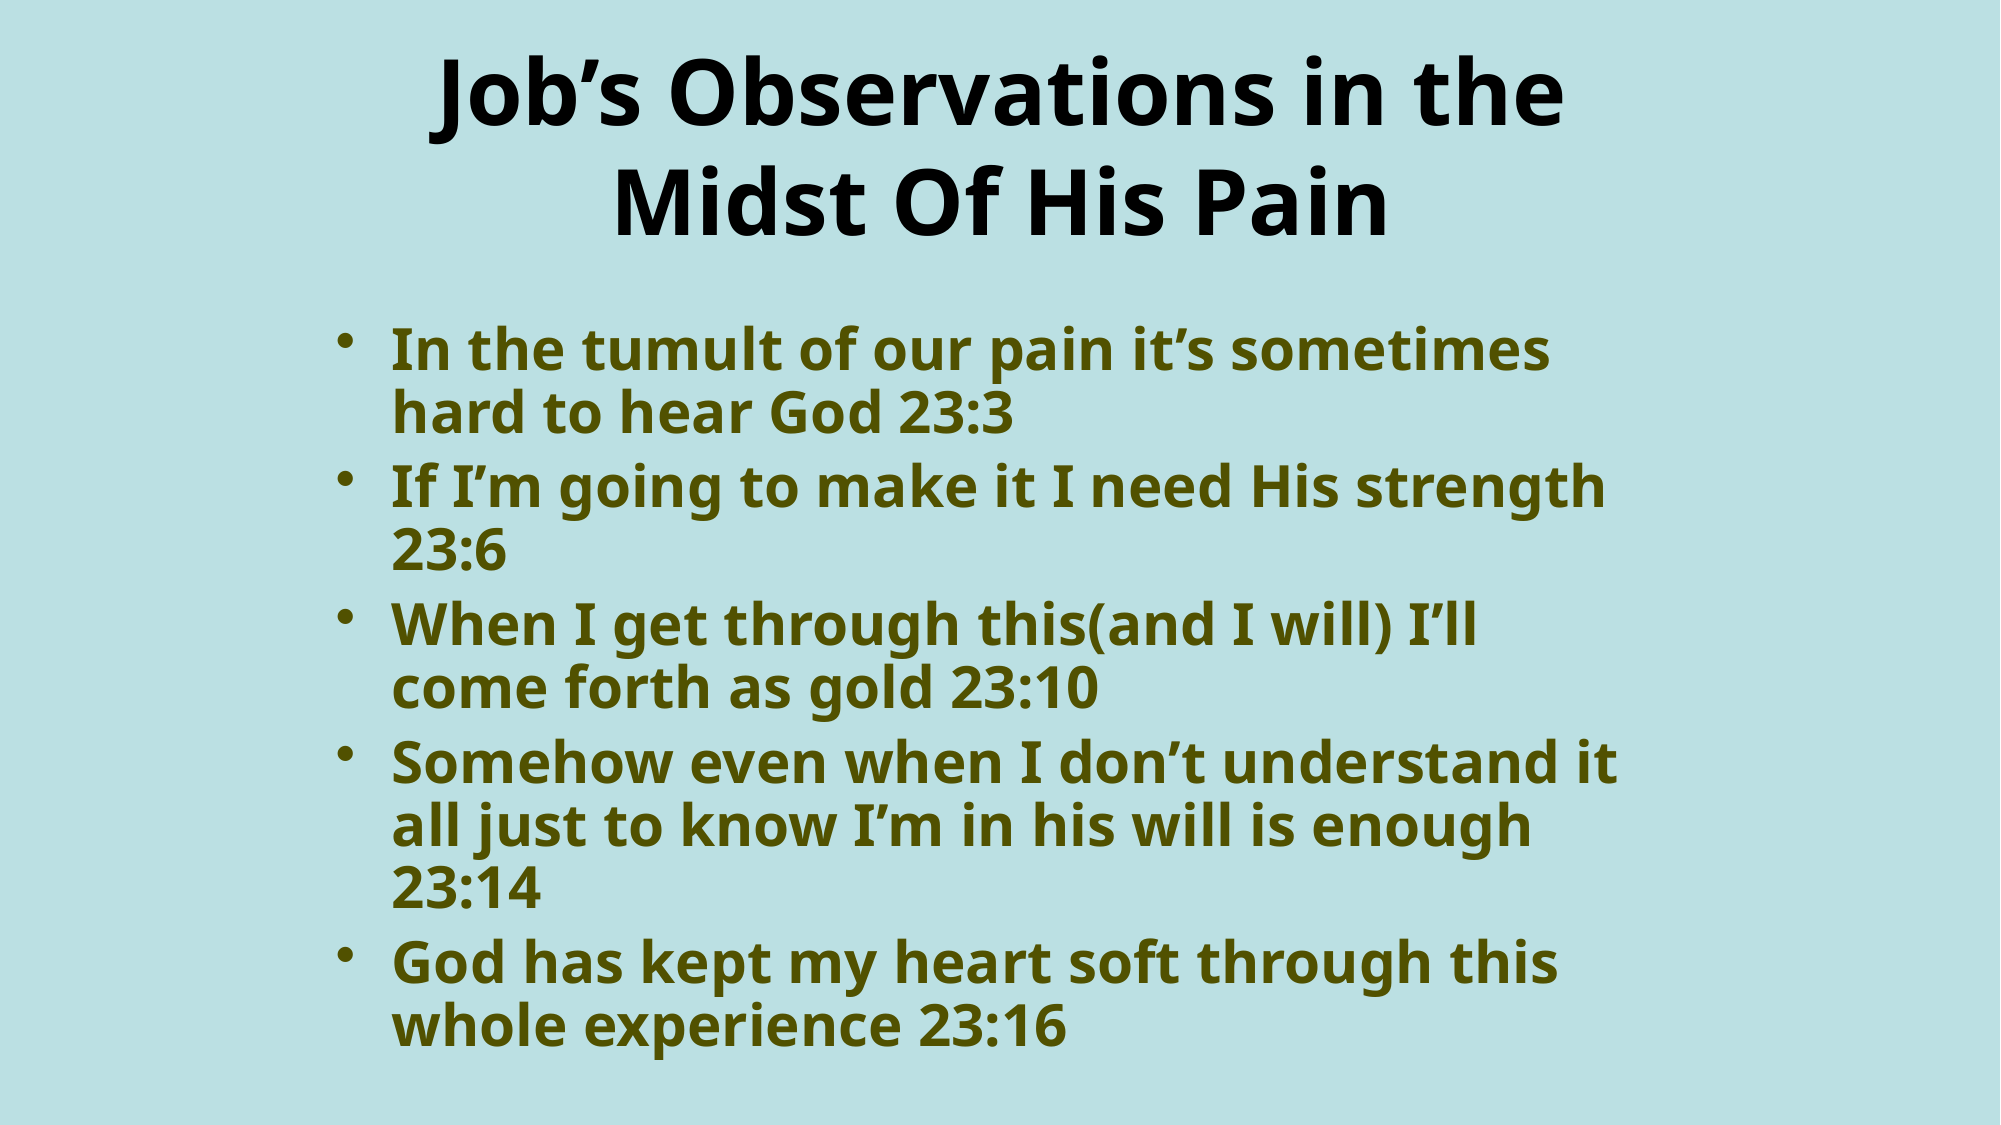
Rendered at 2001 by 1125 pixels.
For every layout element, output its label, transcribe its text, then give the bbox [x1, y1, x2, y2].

title Job’s Observations in the Midst Of His Pain [341, 50, 1663, 238]
list In the tumult of our pain it’s sometimes hard to hear God 23:3 If I’m going to make it I need His strength 23:6 When I get through this(and I will) I’ll come forth as gold 23:10 Somehow even when I don’t understand it all just to know I’m in his will is enough 23:14 God has kept my heart soft through this whole experience 23:16 [320, 312, 1663, 1048]
